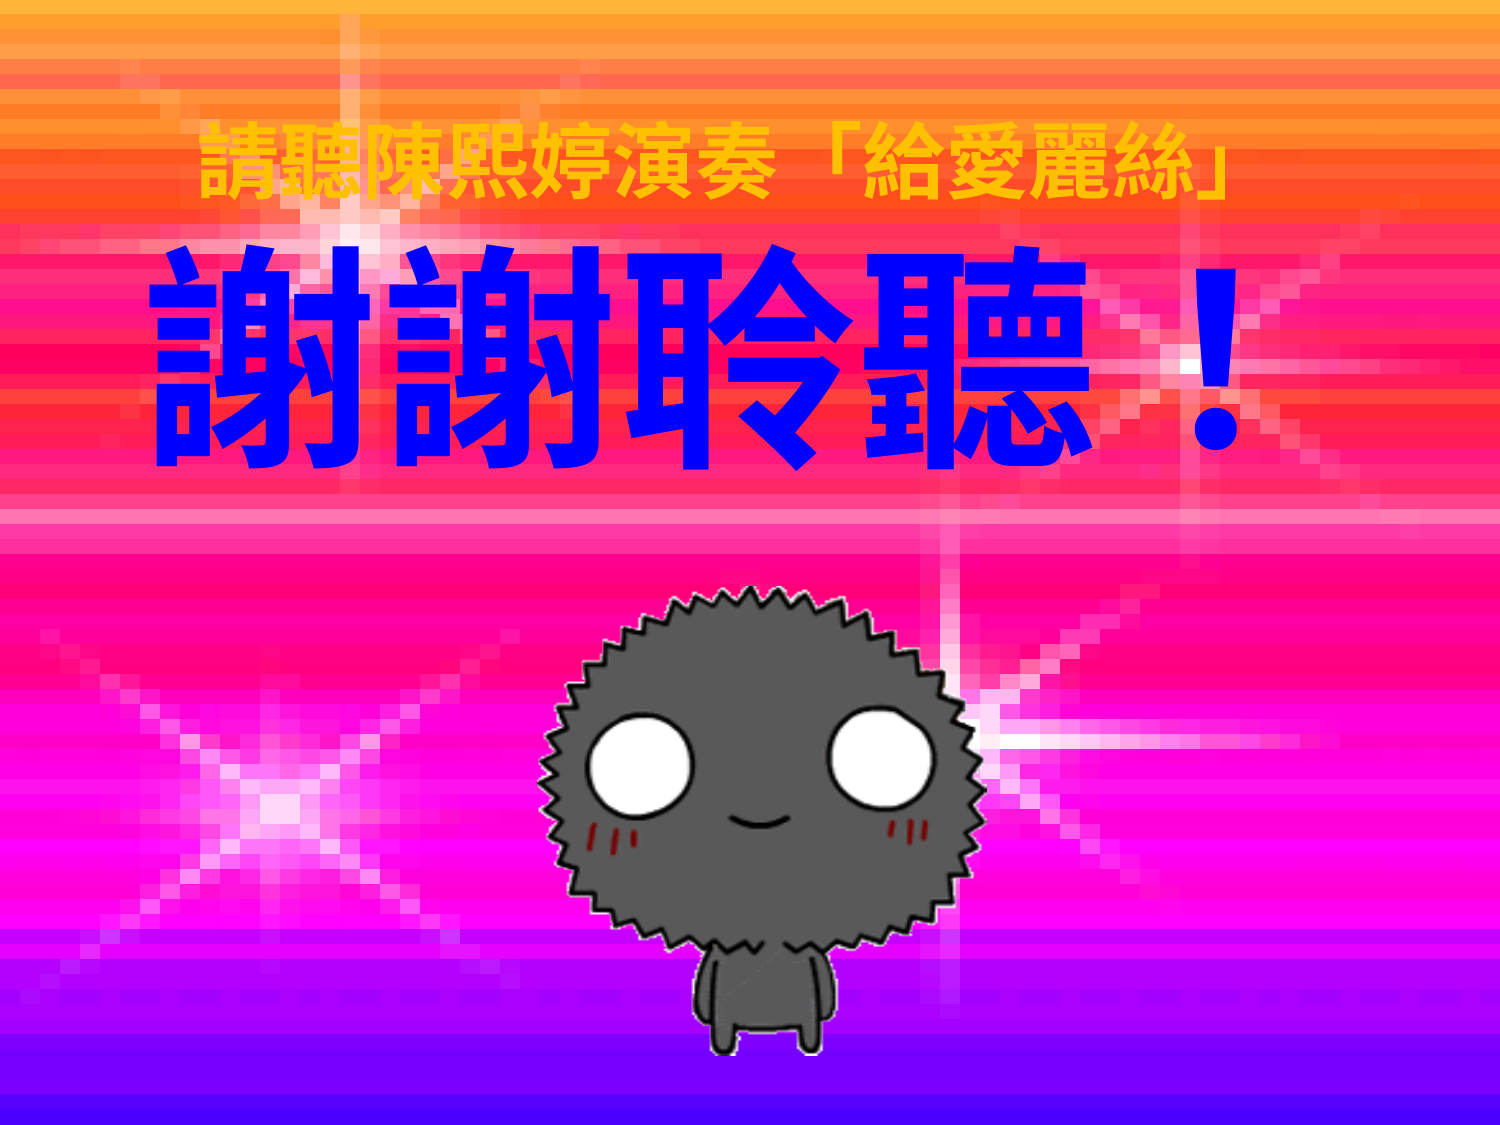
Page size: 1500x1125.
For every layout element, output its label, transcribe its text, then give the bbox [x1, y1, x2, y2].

picture [0, 0, 1500, 1125]
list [537, 585, 987, 1056]
text_box 請聽陳熙婷演奏「給愛麗絲」 謝謝聆聽！ [76, 101, 1399, 505]
